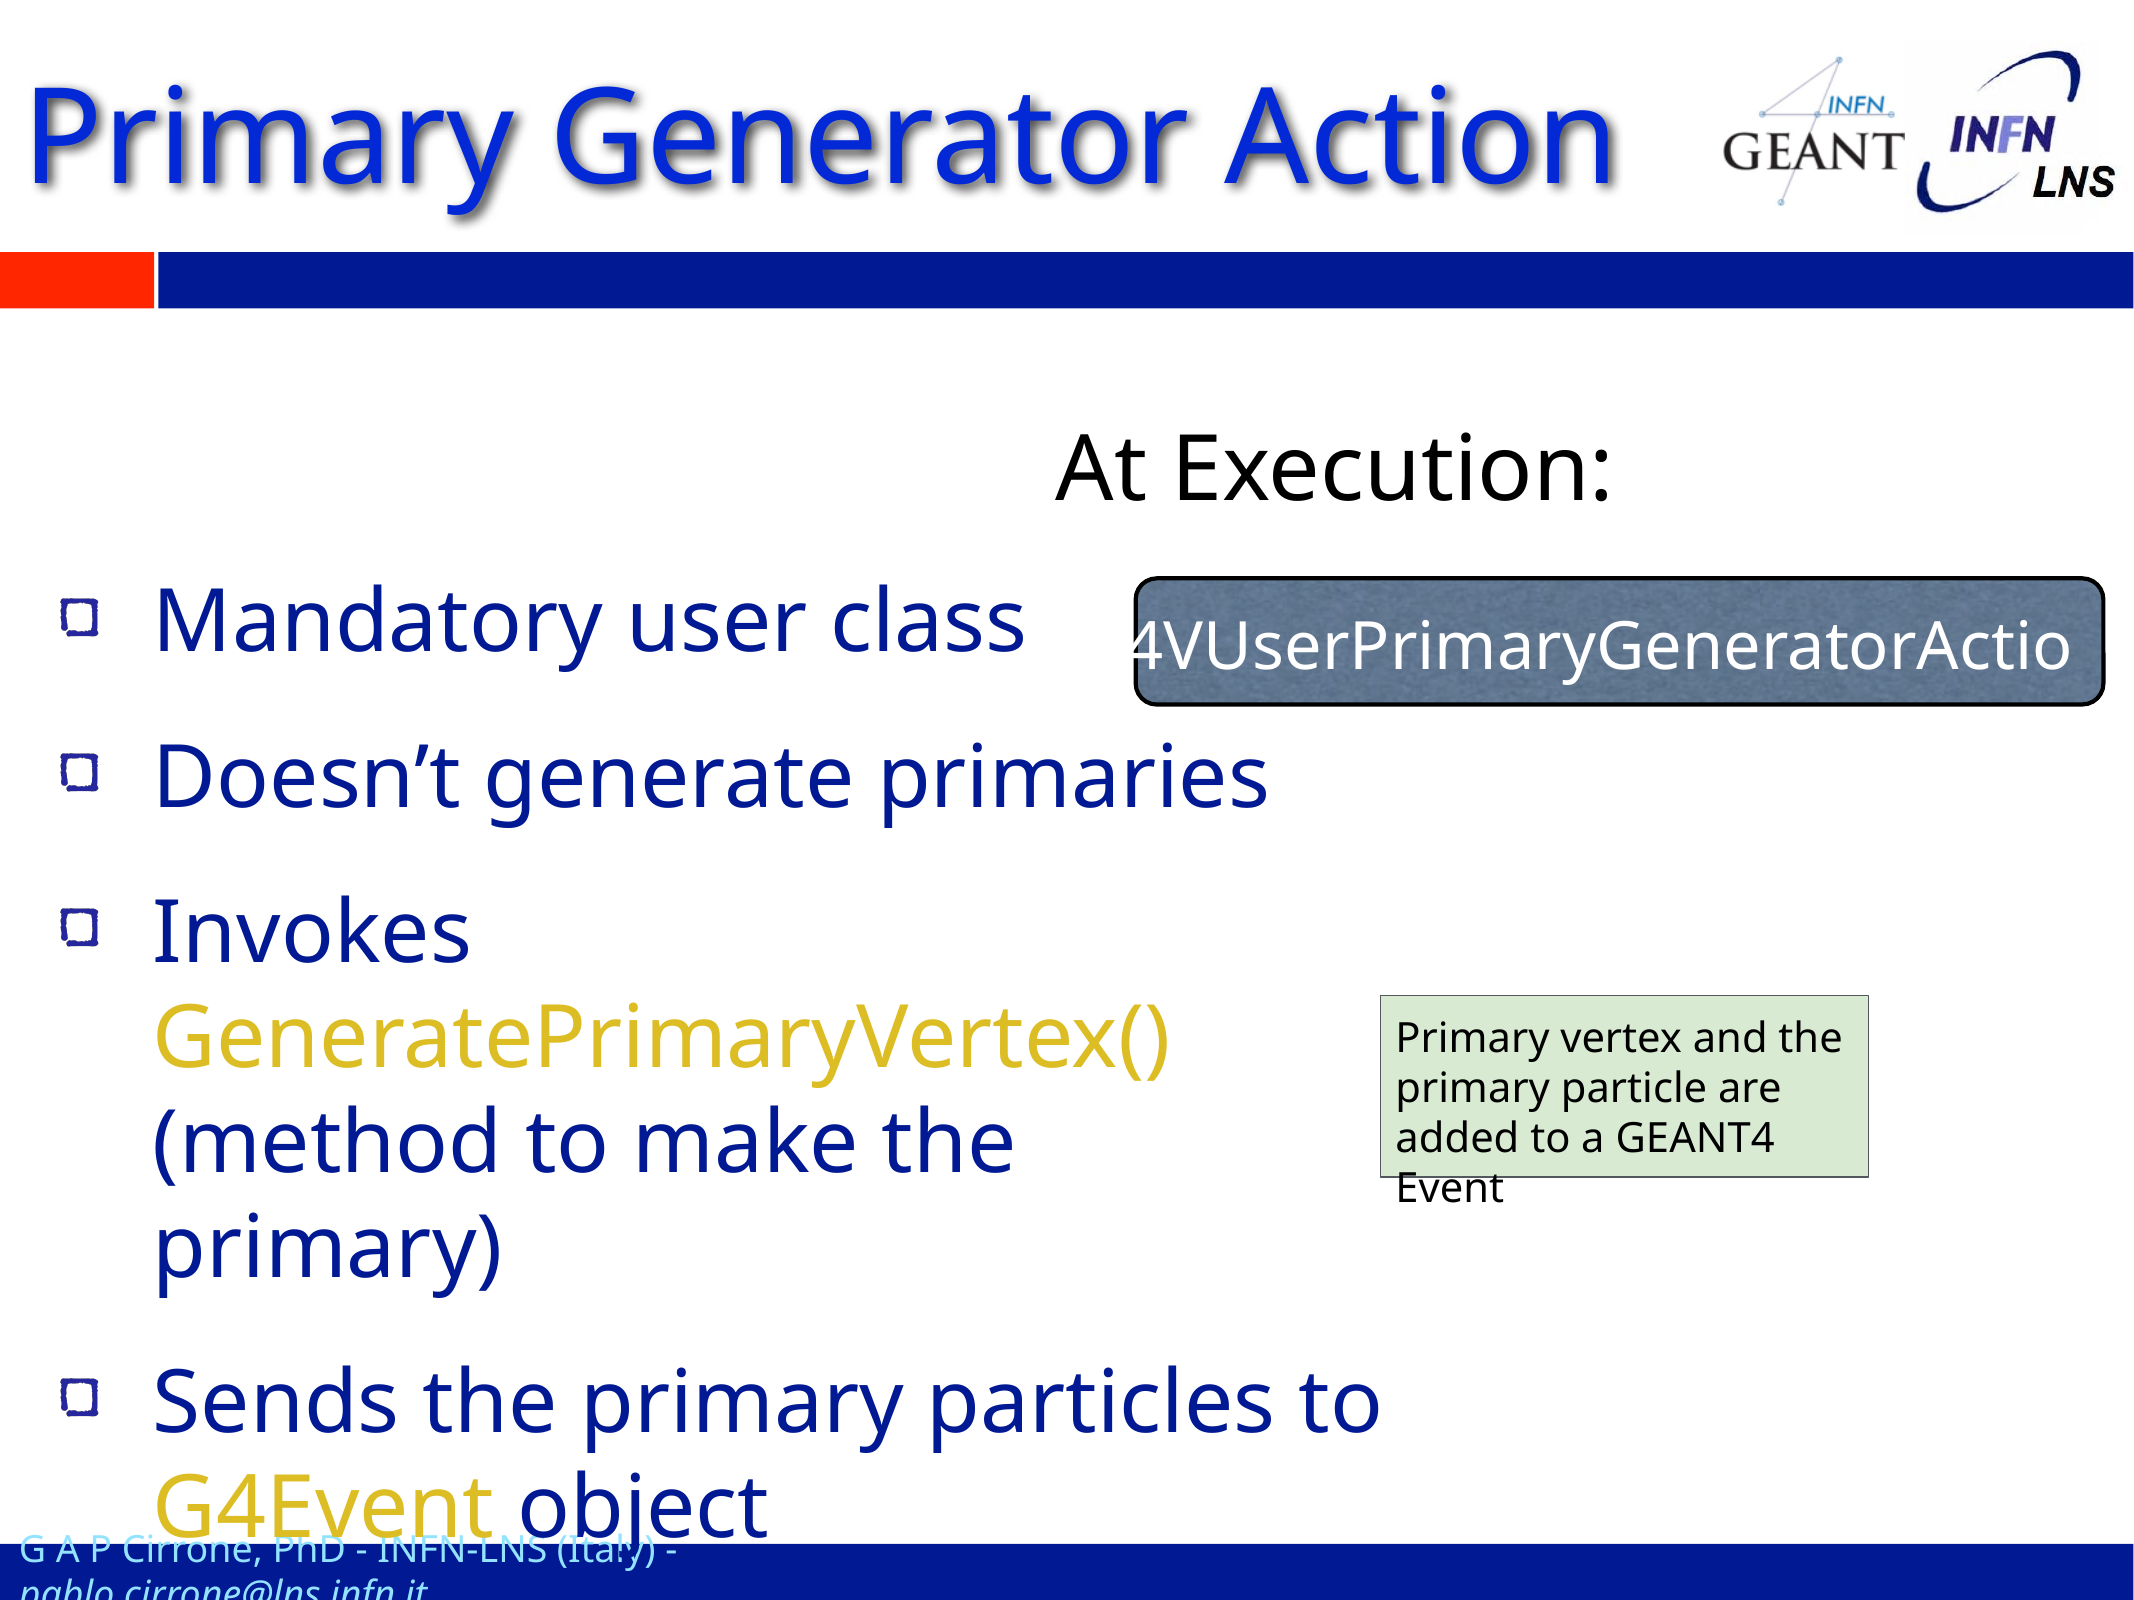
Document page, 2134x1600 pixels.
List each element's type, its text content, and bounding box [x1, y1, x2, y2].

picture [59, 752, 99, 792]
text_box At Execution: [802, 401, 1869, 527]
text_box Primary vertex and the primary particle are added to a GEANT4 Event [1380, 995, 1869, 1177]
picture [59, 907, 99, 947]
picture [59, 597, 99, 637]
picture [59, 1377, 99, 1417]
text_box [2085, 578, 2104, 705]
text_box G4VUserPrimaryGeneratorAction [1066, 419, 2085, 866]
title Primary Generator Action [14, 39, 1707, 222]
picture [1713, 27, 2134, 235]
list Mandatory user class Doesn’t generate primaries Invokes GeneratePrimaryVertex() (method to make the primary) Sends the primary particles to G4Event object [48, 703, 1395, 1415]
